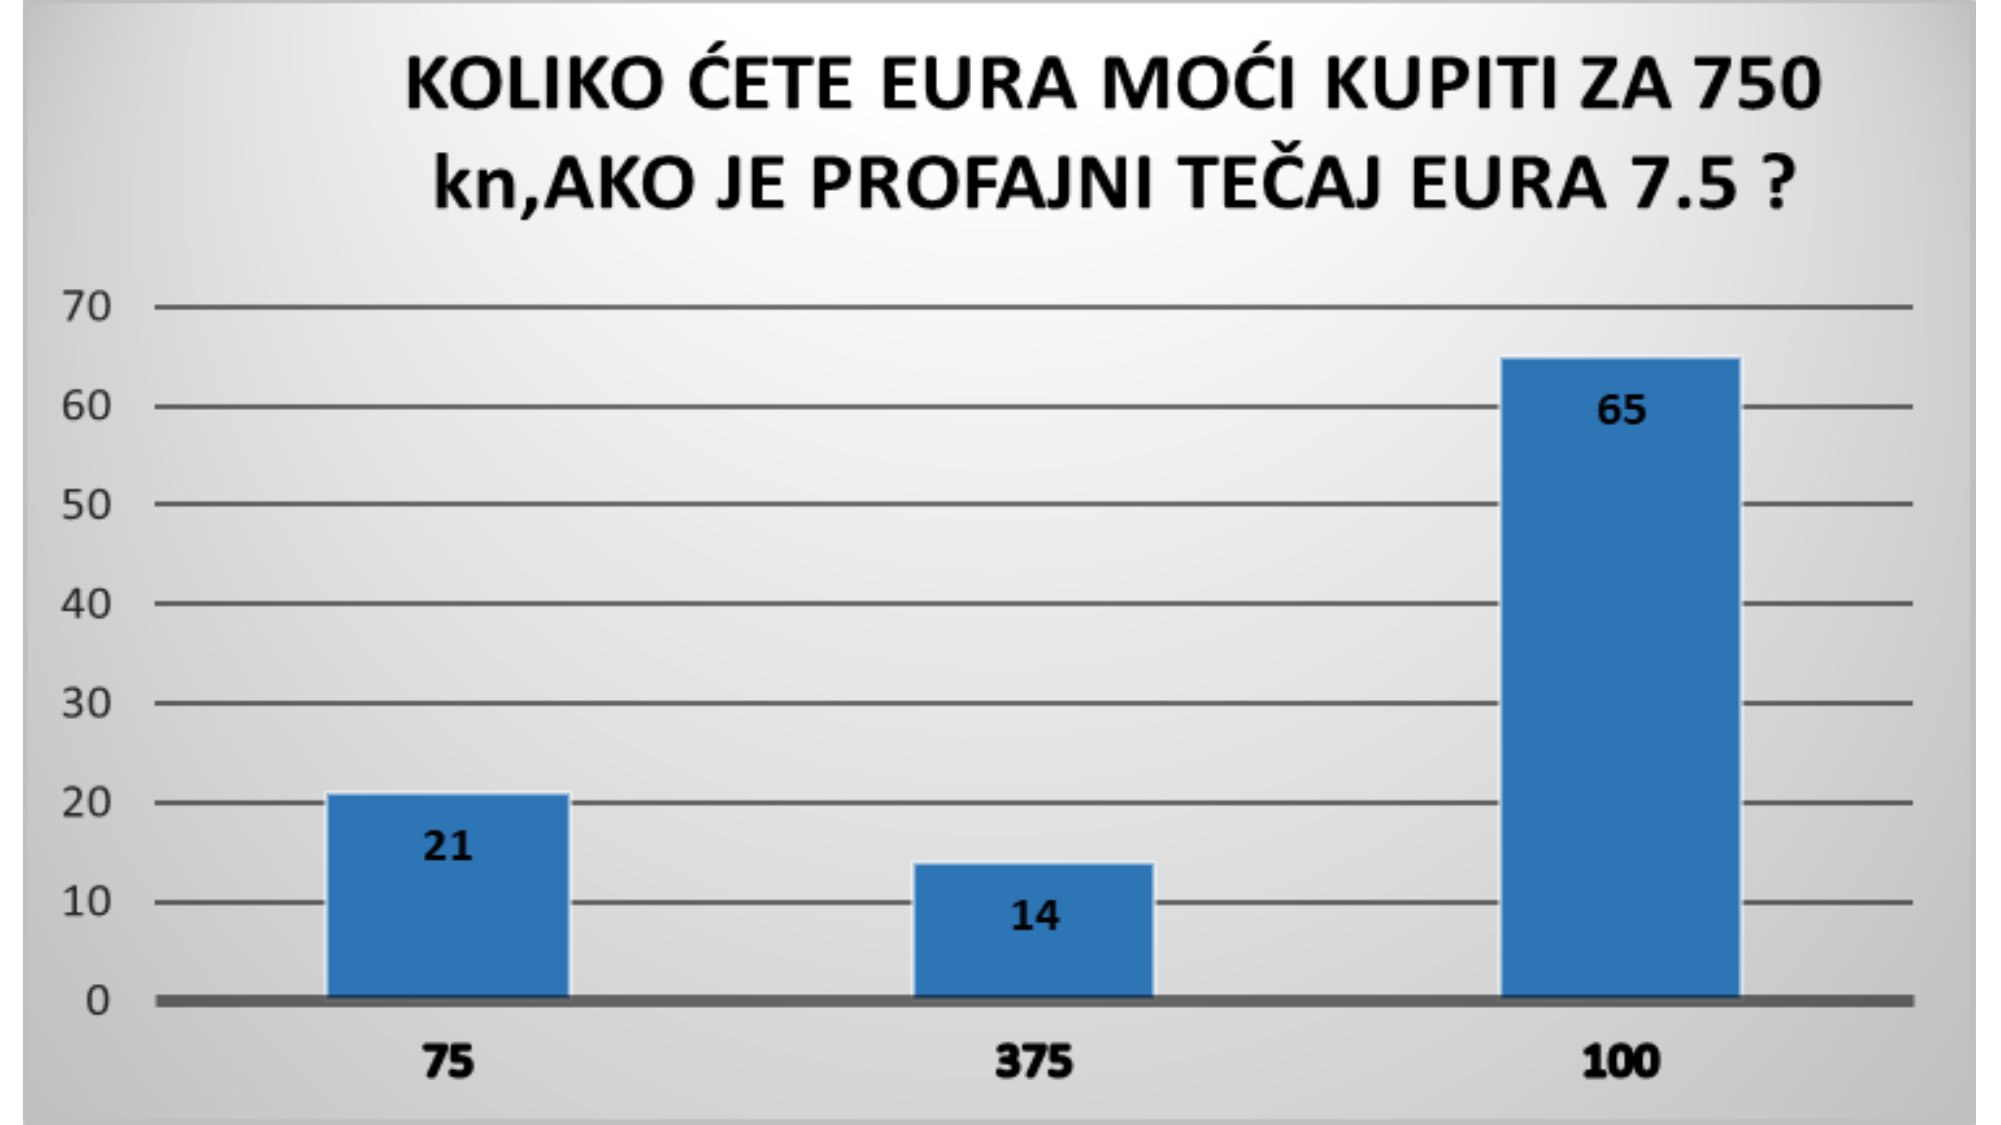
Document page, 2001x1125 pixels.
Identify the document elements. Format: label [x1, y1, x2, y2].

list [23, 0, 1976, 1125]
